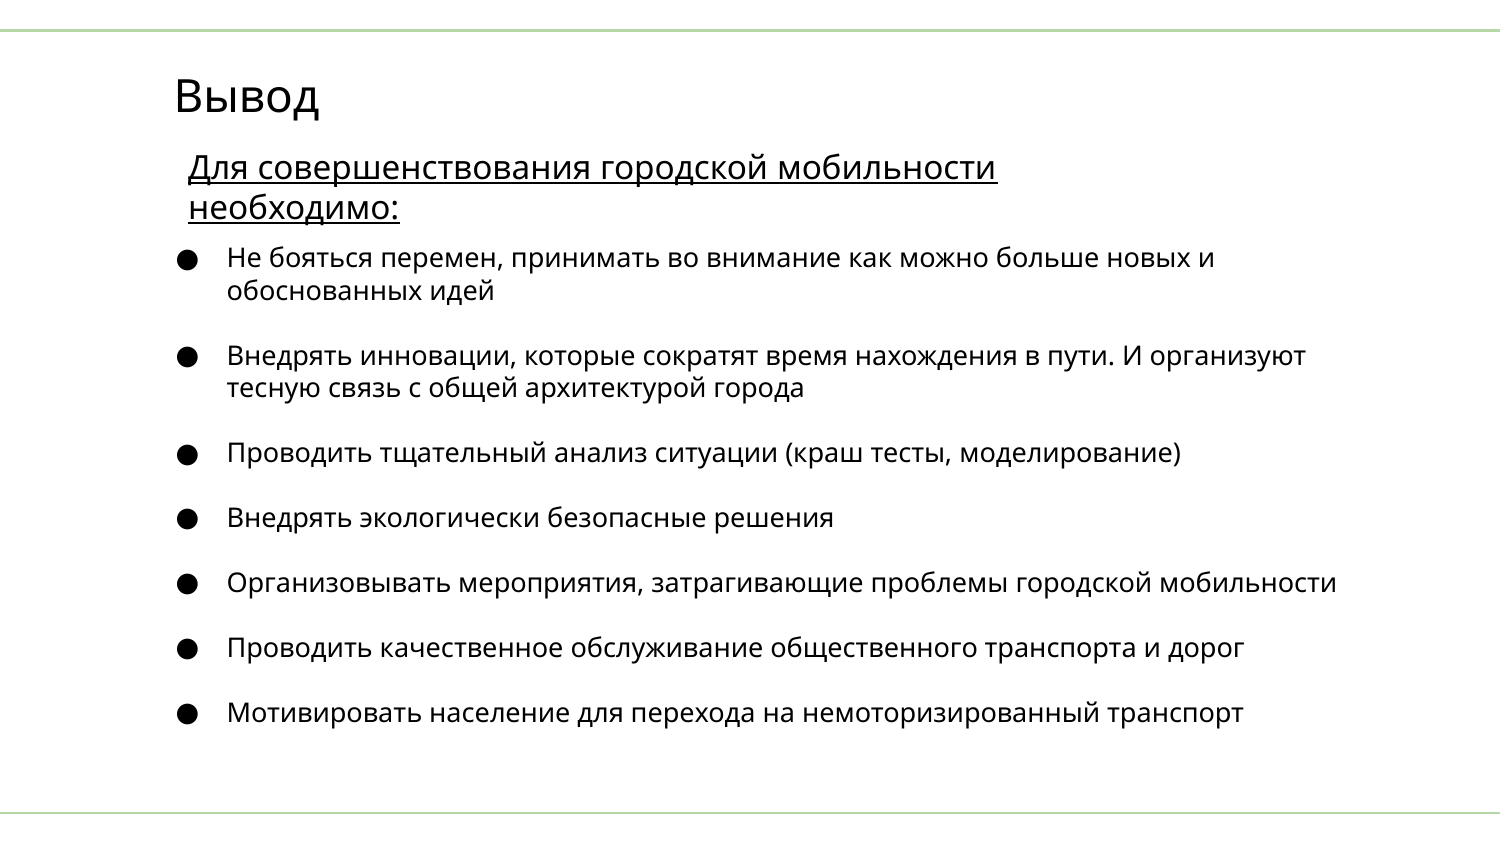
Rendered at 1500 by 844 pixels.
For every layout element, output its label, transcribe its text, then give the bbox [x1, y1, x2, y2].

text_box Не бояться перемен, принимать во внимание как можно больше новых и обоснованных идей Внедрять инновации, которые сократят время нахождения в пути. И организуют тесную связь с общей архитектурой города Проводить тщательный анализ ситуации (краш тесты, моделирование) Внедрять экологически безопасные решения Организовывать мероприятия, затрагивающие проблемы городской мобильности Проводить качественное обслуживание общественного транспорта и дорог Мотивировать население для перехода на немоторизированный транспорт [136, 153, 1408, 779]
text_box [0, 810, 1500, 816]
text_box [0, 28, 1500, 34]
text_box Вывод [158, 52, 775, 168]
text_box Для совершенствования городской мобильности необходимо: [173, 130, 1221, 180]
